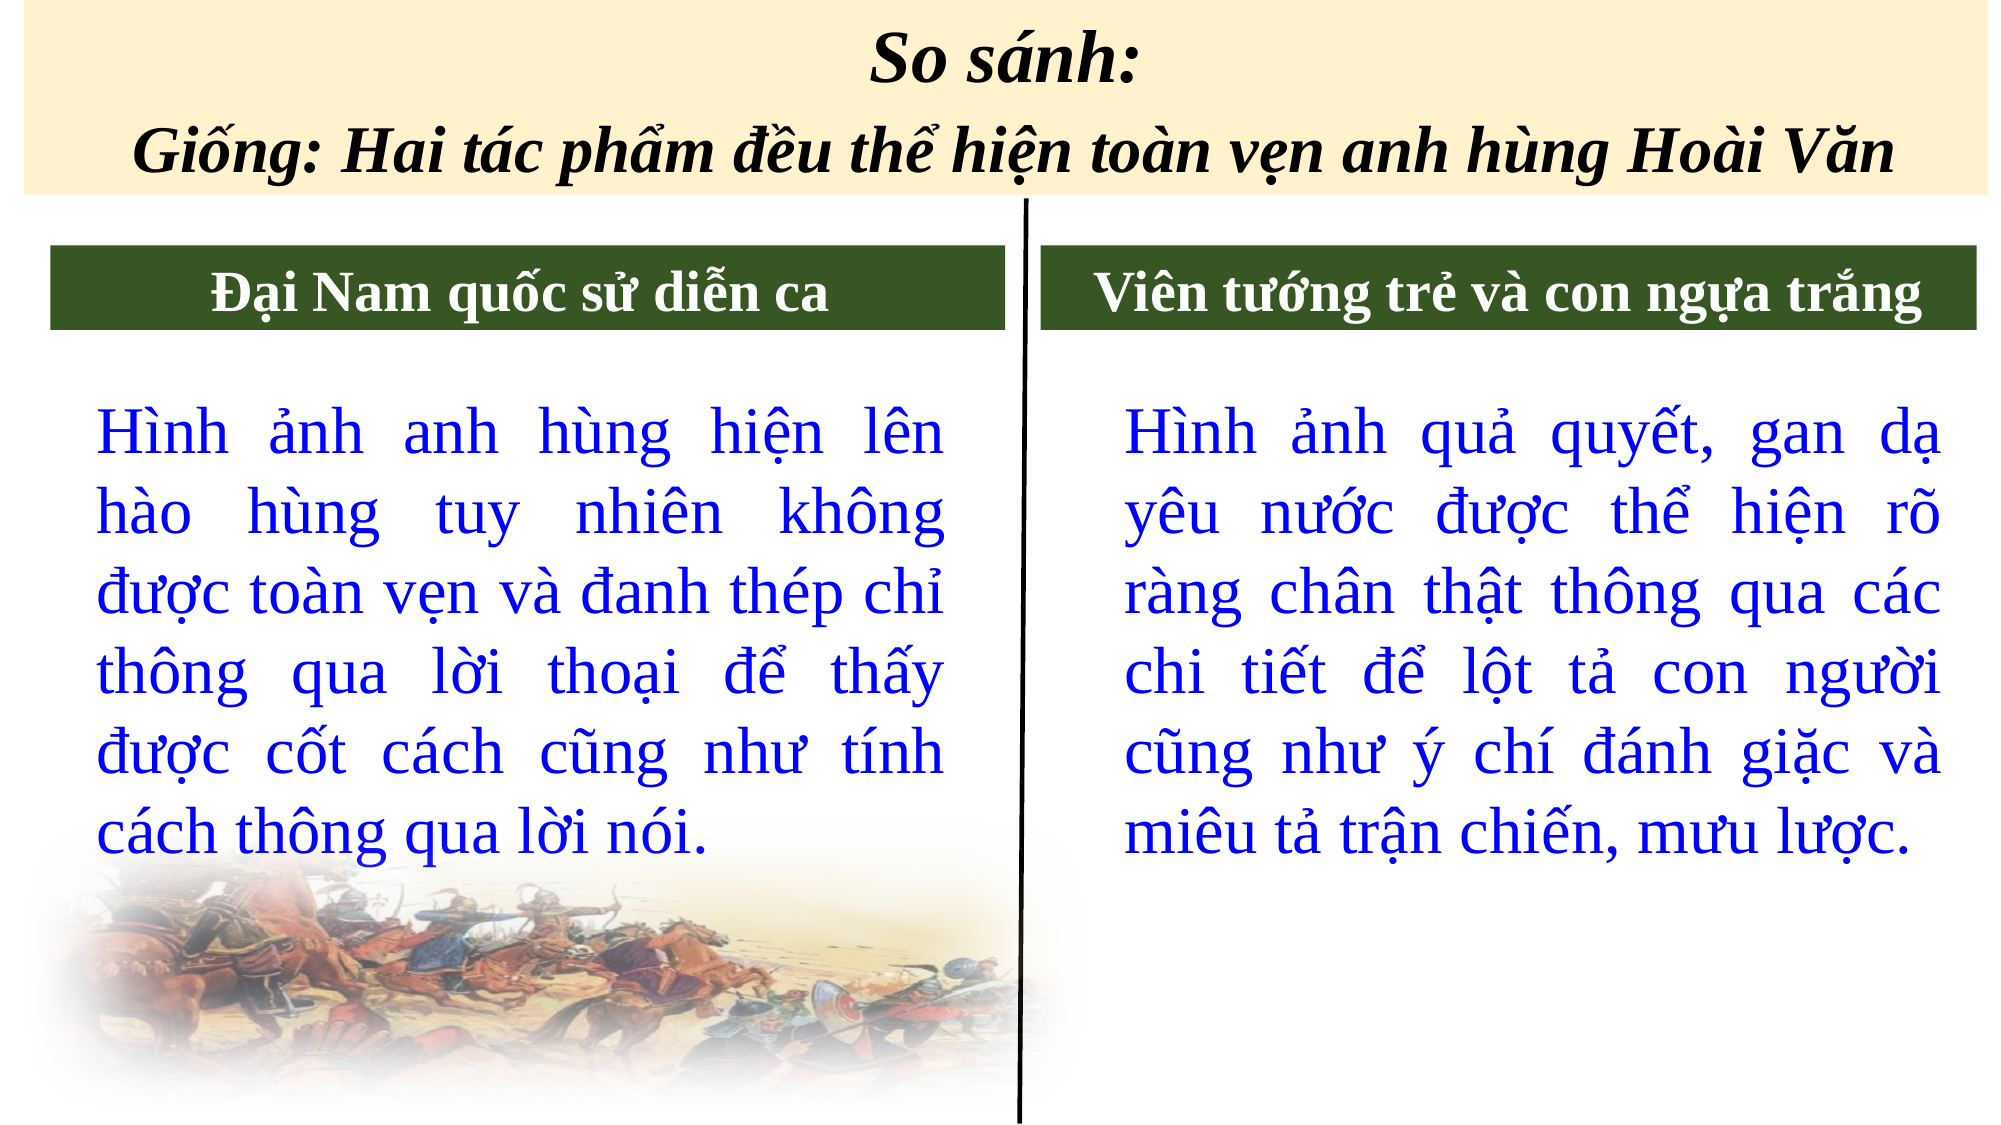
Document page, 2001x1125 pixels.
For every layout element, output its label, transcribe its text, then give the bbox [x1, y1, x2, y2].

text_box Đại Nam quốc sử diễn ca [50, 245, 1006, 330]
text_box Hình ảnh anh hùng hiện lên hào hùng tuy nhiên không được toàn vẹn và đanh thép chỉ thông qua lời thoại để thấy được cốt cách cũng như tính cách thông qua lời nói. [152, 450, 893, 805]
text_box Hình ảnh quả quyết, gan dạ yêu nước được thể hiện rõ ràng chân thật thông qua các chi tiết để lột tả con người cũng như ý chí đánh giặc và miêu tả trận chiến, mưu lược. [1109, 379, 1959, 874]
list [24, 818, 1086, 1114]
text_box [514, 549, 545, 636]
text_box Viên tướng trẻ và con ngựa trắng [1040, 245, 1977, 330]
text_box So sánh: Giống: Hai tác phẩm đều thể hiện toàn vẹn anh hùng Hoài Văn [24, 0, 1989, 195]
